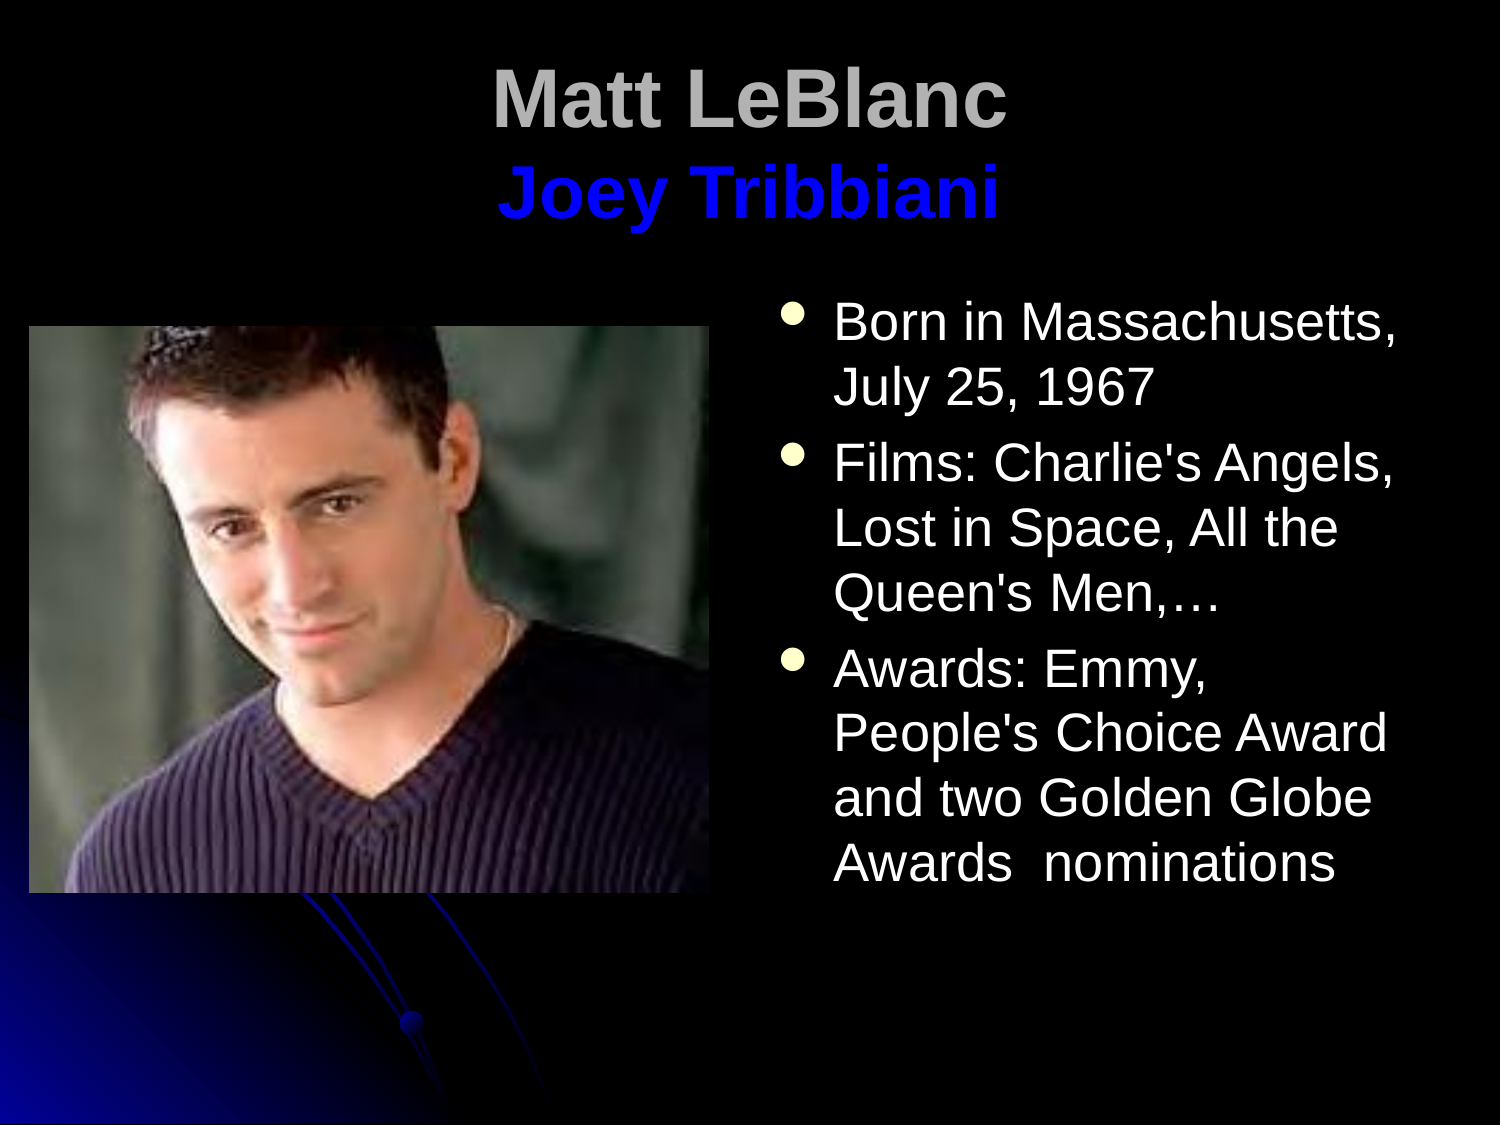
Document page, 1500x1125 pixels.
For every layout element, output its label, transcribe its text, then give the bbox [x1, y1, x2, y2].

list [29, 326, 709, 893]
list Born in Massachusetts, July 25, 1967 Films: Charlie's Angels, Lost in Space, All the Queen's Men,… Awards: Emmy, People's Choice Award and two Golden Globe Awards nominations [762, 278, 1425, 1000]
title Matt LeBlanc Joey Tribbiani [75, 45, 1425, 233]
